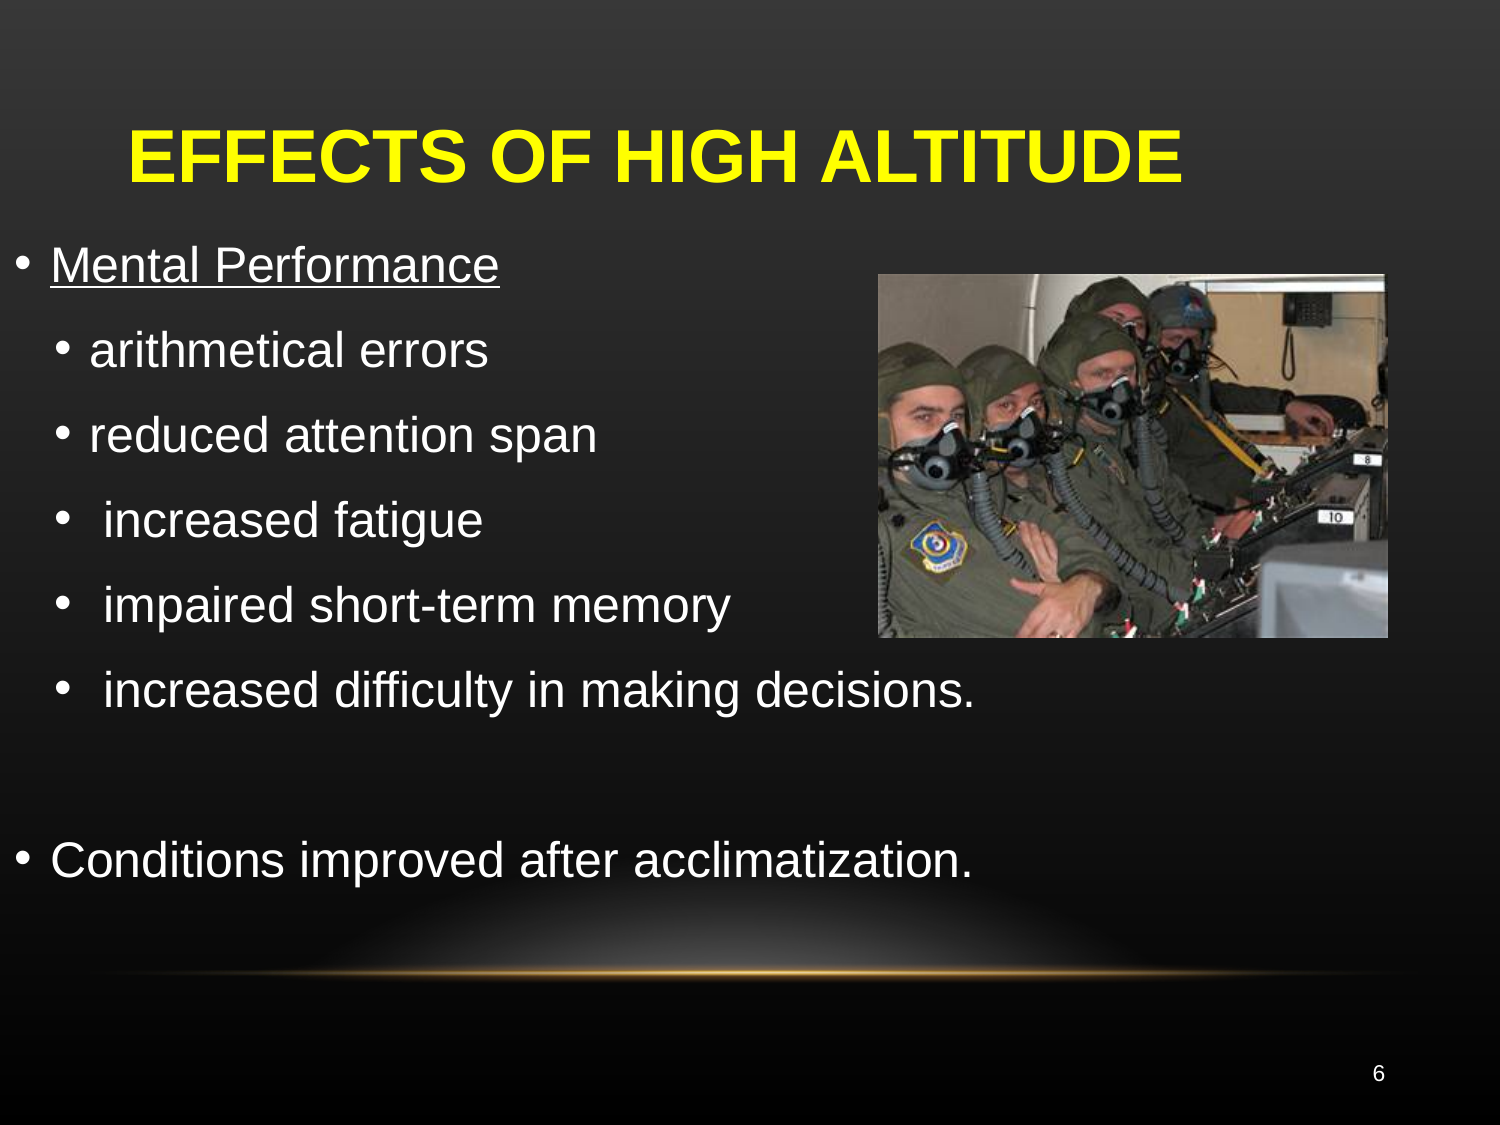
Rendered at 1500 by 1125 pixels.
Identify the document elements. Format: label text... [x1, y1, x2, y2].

text_box EFFECTS OF HIGH ALTITUDE [112, 99, 1388, 224]
text_box <number> [1237, 1042, 1400, 1103]
text_box Mental Performance arithmetical errors reduced attention span increased fatigue impaired short-term memory increased difficulty in making decisions. Conditions improved after acclimatization. [0, 224, 1450, 1125]
picture [878, 274, 1388, 638]
picture [0, 0, 1500, 1125]
